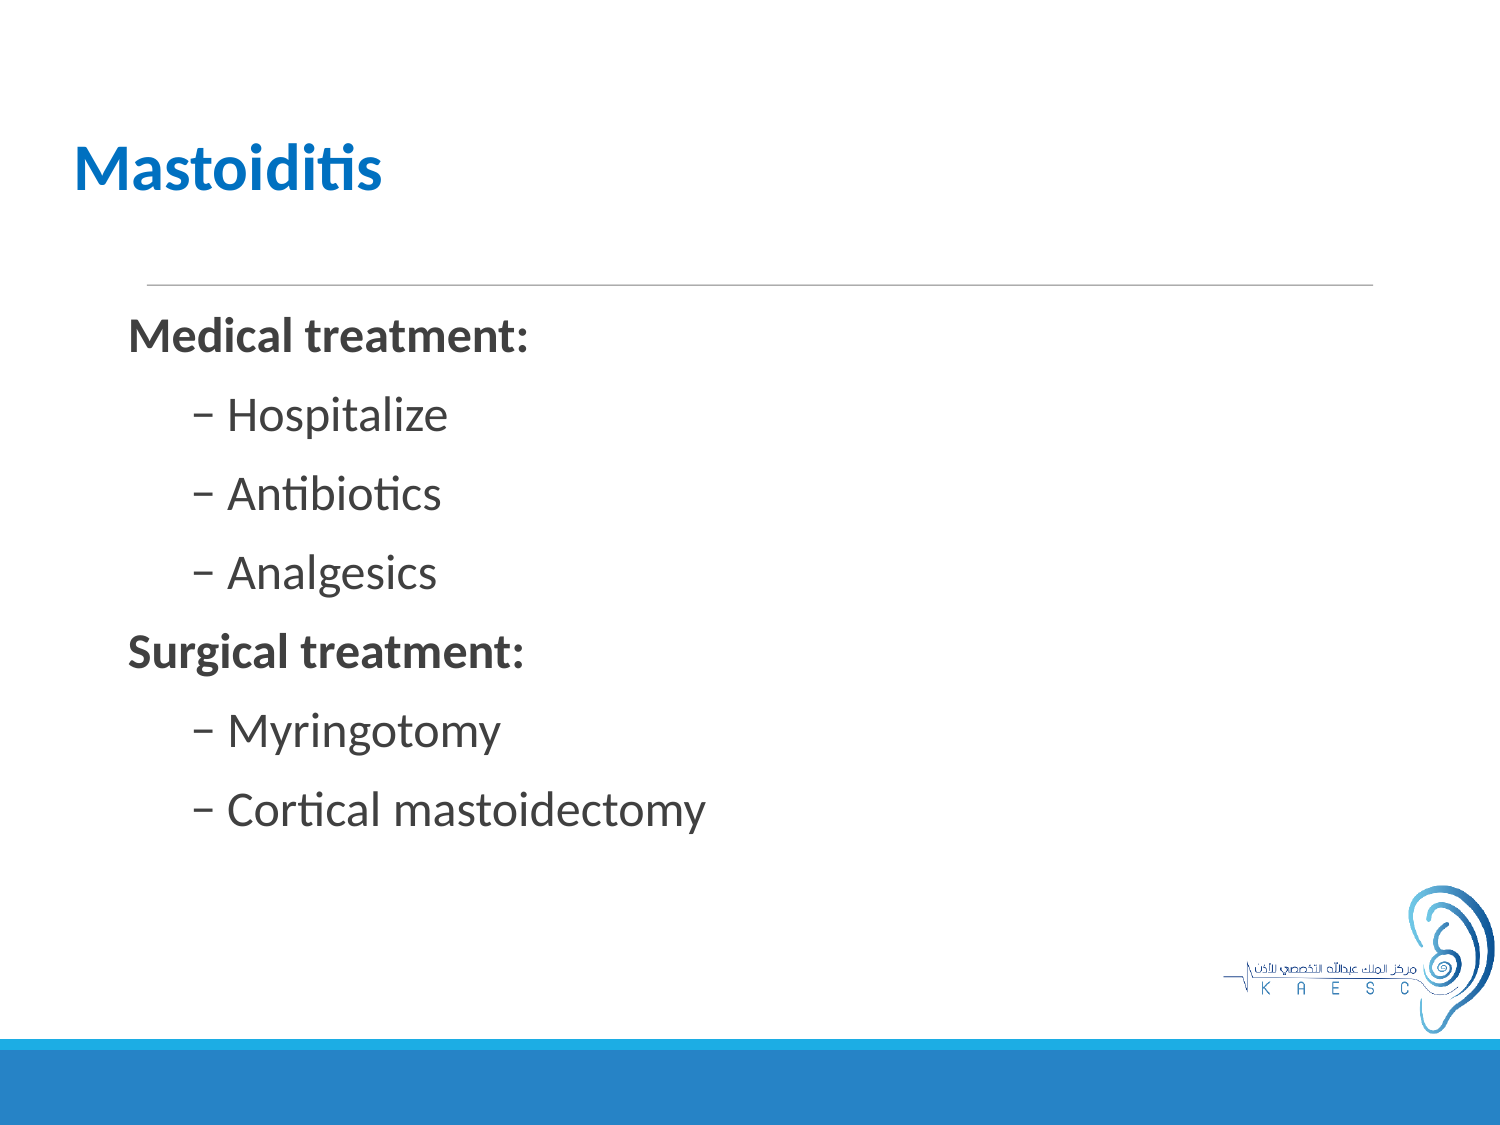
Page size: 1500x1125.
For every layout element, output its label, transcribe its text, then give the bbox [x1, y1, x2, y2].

list Medical treatment: − Hospitalize − Antibiotics − Analgesics Surgical treatment: − Myringotomy − Cortical mastoidectomy [127, 308, 1359, 1098]
picture [1359, 882, 1496, 1037]
text_box Mastoiditis [11, 70, 446, 258]
